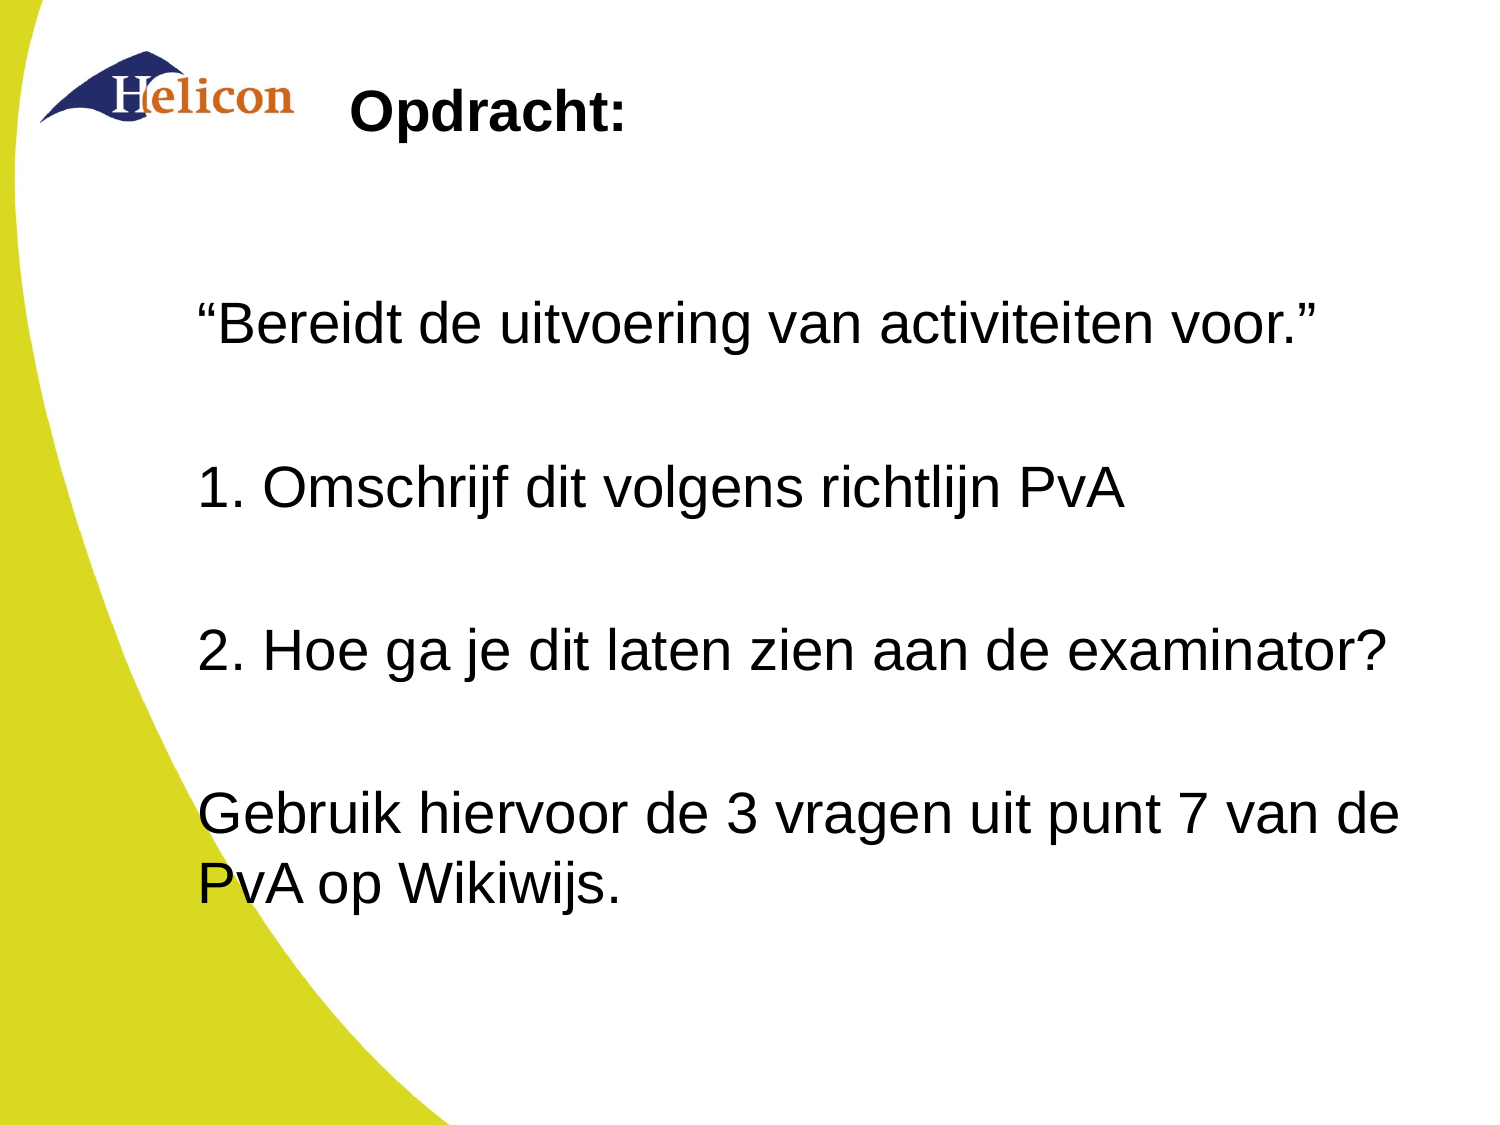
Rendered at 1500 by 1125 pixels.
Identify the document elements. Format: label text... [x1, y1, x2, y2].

list “Bereidt de uitvoering van activiteiten voor.” 1. Omschrijf dit volgens richtlijn PvA 2. Hoe ga je dit laten zien aan de examinator? Gebruik hiervoor de 3 vragen uit punt 7 van de PvA op Wikiwijs. [183, 196, 1425, 1005]
title Opdracht: [334, 90, 1425, 196]
picture [0, 0, 1500, 1125]
